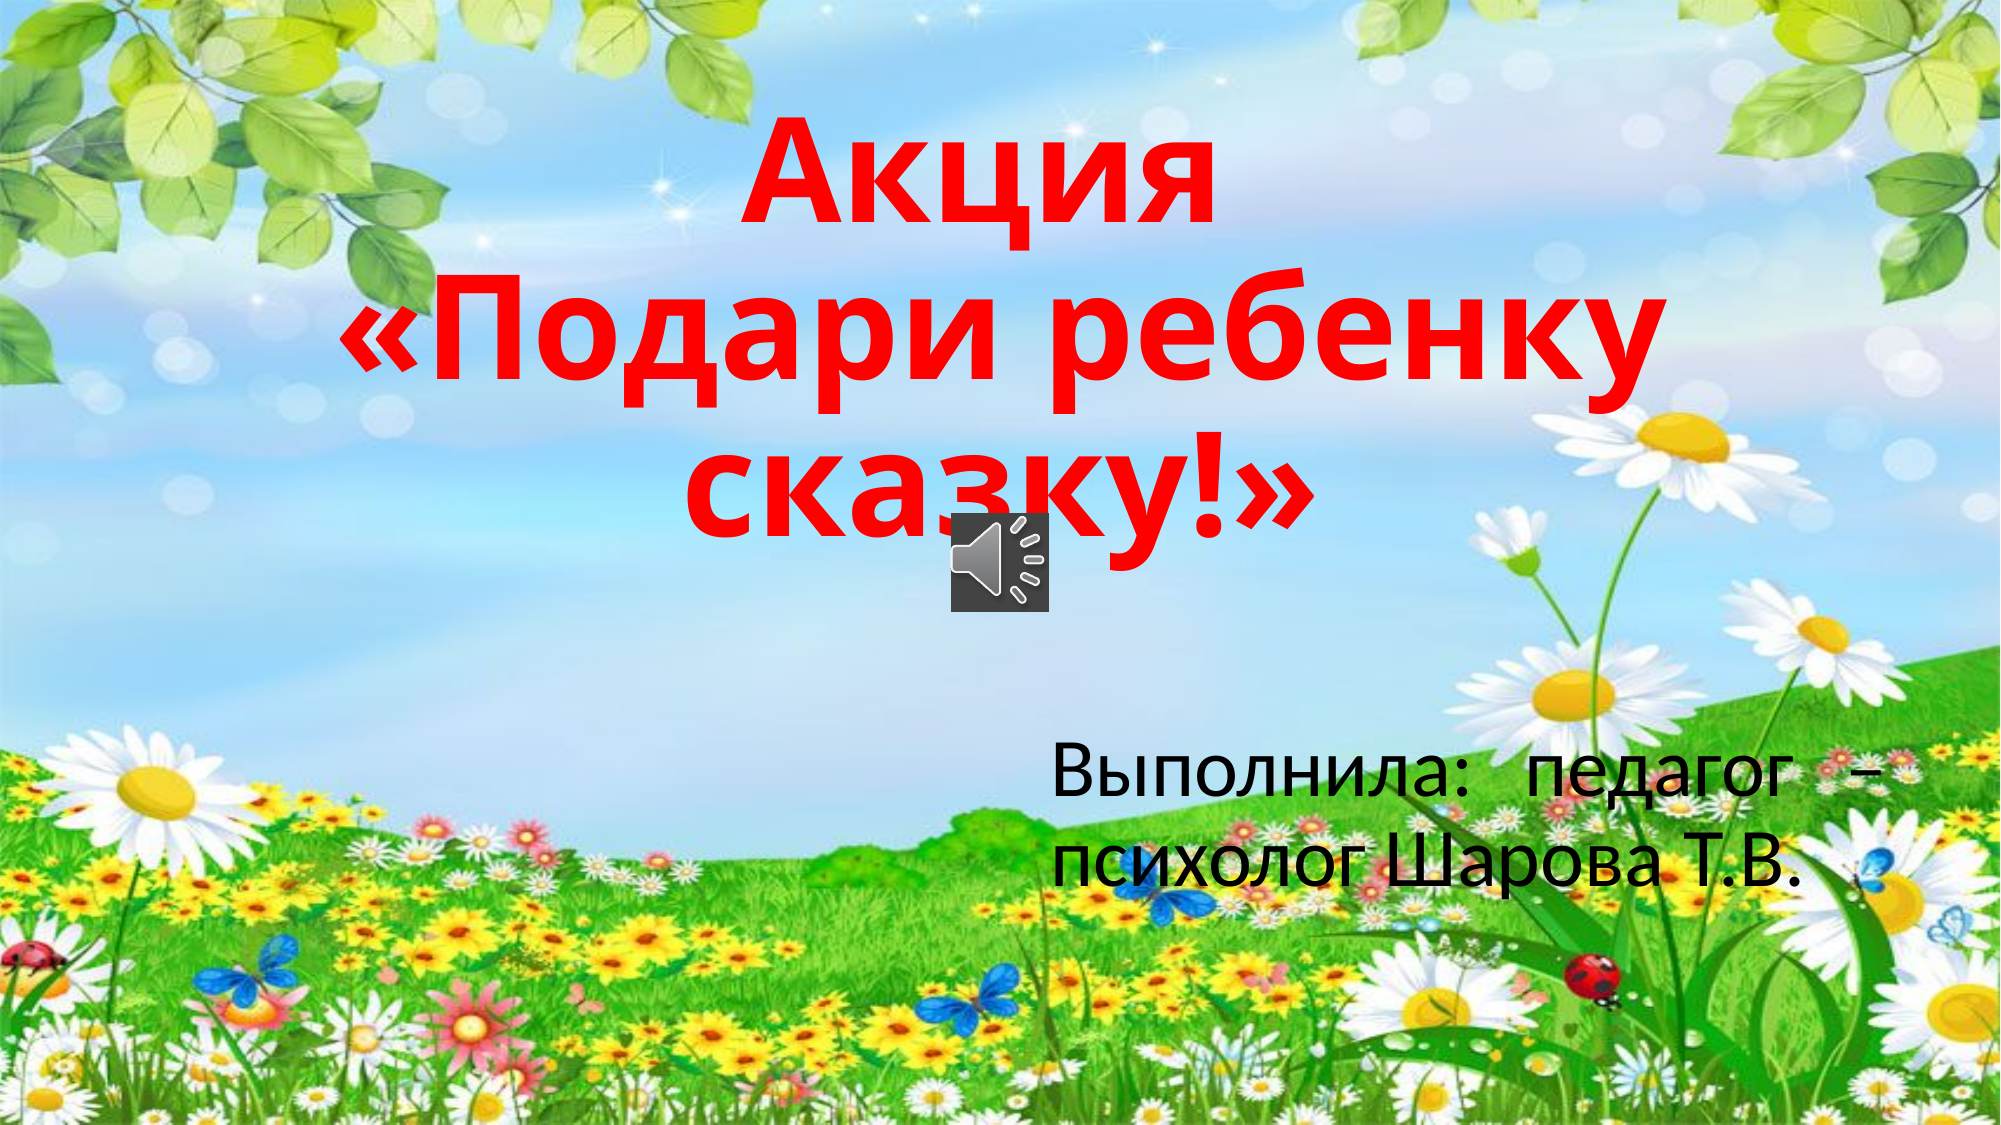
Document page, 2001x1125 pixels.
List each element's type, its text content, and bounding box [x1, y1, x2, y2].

subtitle Выполнила: педагог – психолог Шарова Т.В. [1035, 716, 1903, 989]
title МКДОУ д/c № 15 Акция «Подари ребенку сказку!» [19, 23, 1984, 576]
picture [0, 0, 2001, 1125]
